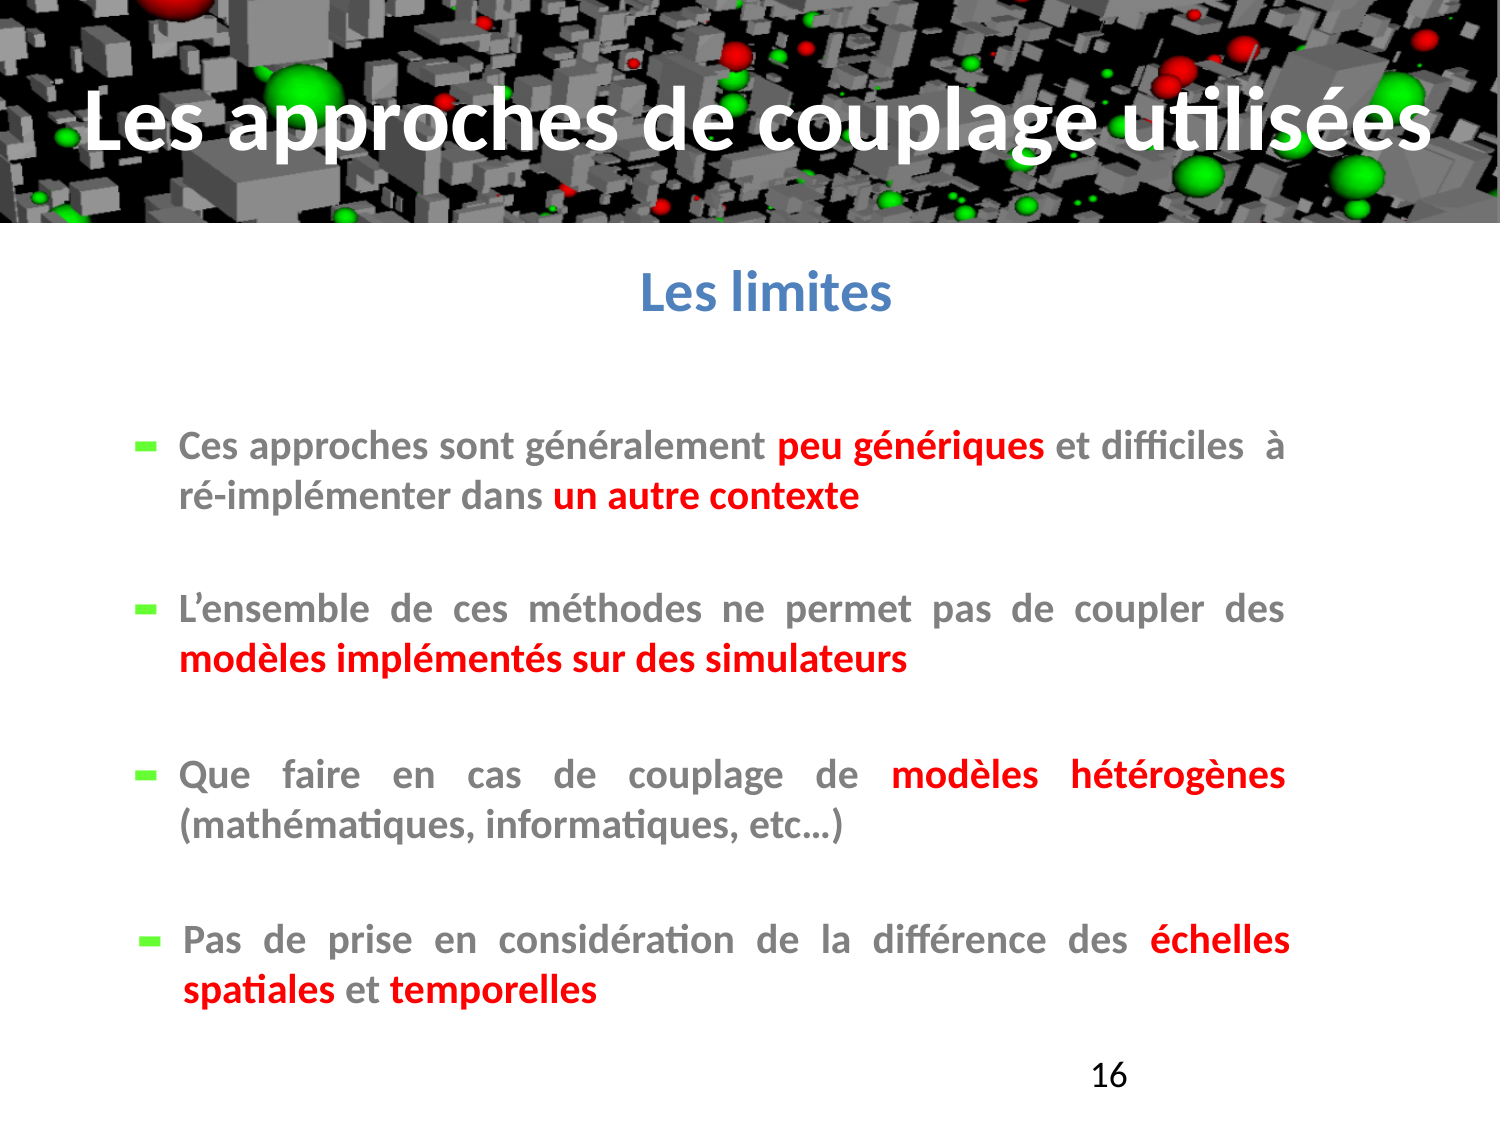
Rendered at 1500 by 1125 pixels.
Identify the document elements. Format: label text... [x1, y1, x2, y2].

text_box - [121, 881, 180, 990]
text_box Que faire en cas de couplage de modèles hétérogènes (mathématiques, informatiques, etc…) [164, 739, 1301, 904]
picture [0, 0, 1500, 223]
text_box - [117, 715, 175, 824]
text_box Pas de prise en considération de la différence des échelles spatiales et temporelles [168, 904, 1306, 1070]
text_box Les limites [0, 246, 1500, 355]
text_box 16 [1074, 1042, 1425, 1103]
text_box - [117, 386, 175, 495]
text_box - [117, 549, 175, 658]
text_box Ces approches sont généralement peu génériques et difficiles à ré-implémenter dans un autre contexte [164, 410, 1301, 573]
text_box L’ensemble de ces méthodes ne permet pas de coupler des modèles implémentés sur des simulateurs [164, 573, 1301, 739]
